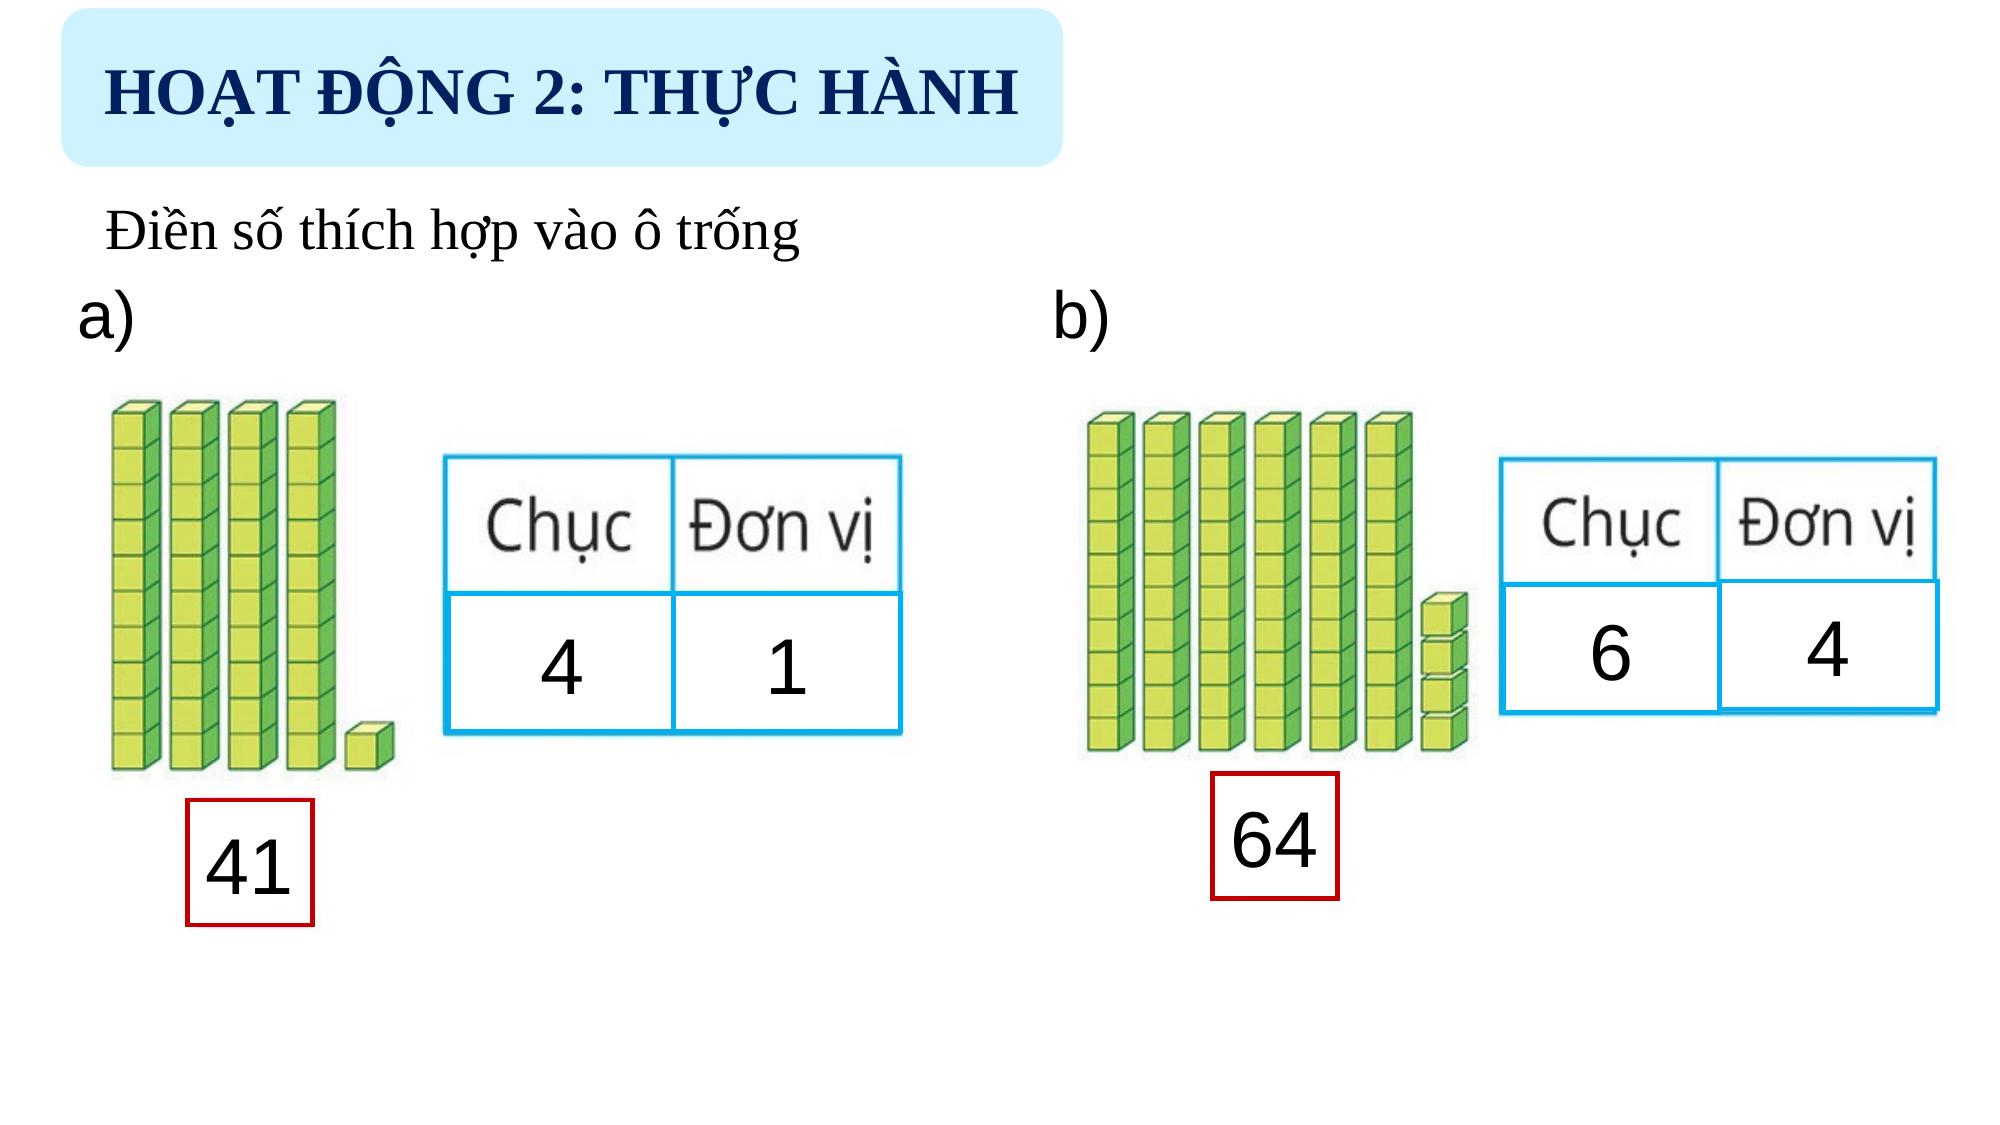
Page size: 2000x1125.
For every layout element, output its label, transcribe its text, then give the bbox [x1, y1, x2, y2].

picture [87, 374, 950, 950]
picture [1053, 379, 1989, 911]
text_box HOẠT ĐỘNG 2: THỰC HÀNH [61, 8, 1064, 167]
text_box b) [1037, 264, 1127, 360]
text_box Điền số thích hợp vào ô trống [90, 184, 816, 269]
text_box a) [62, 264, 152, 360]
